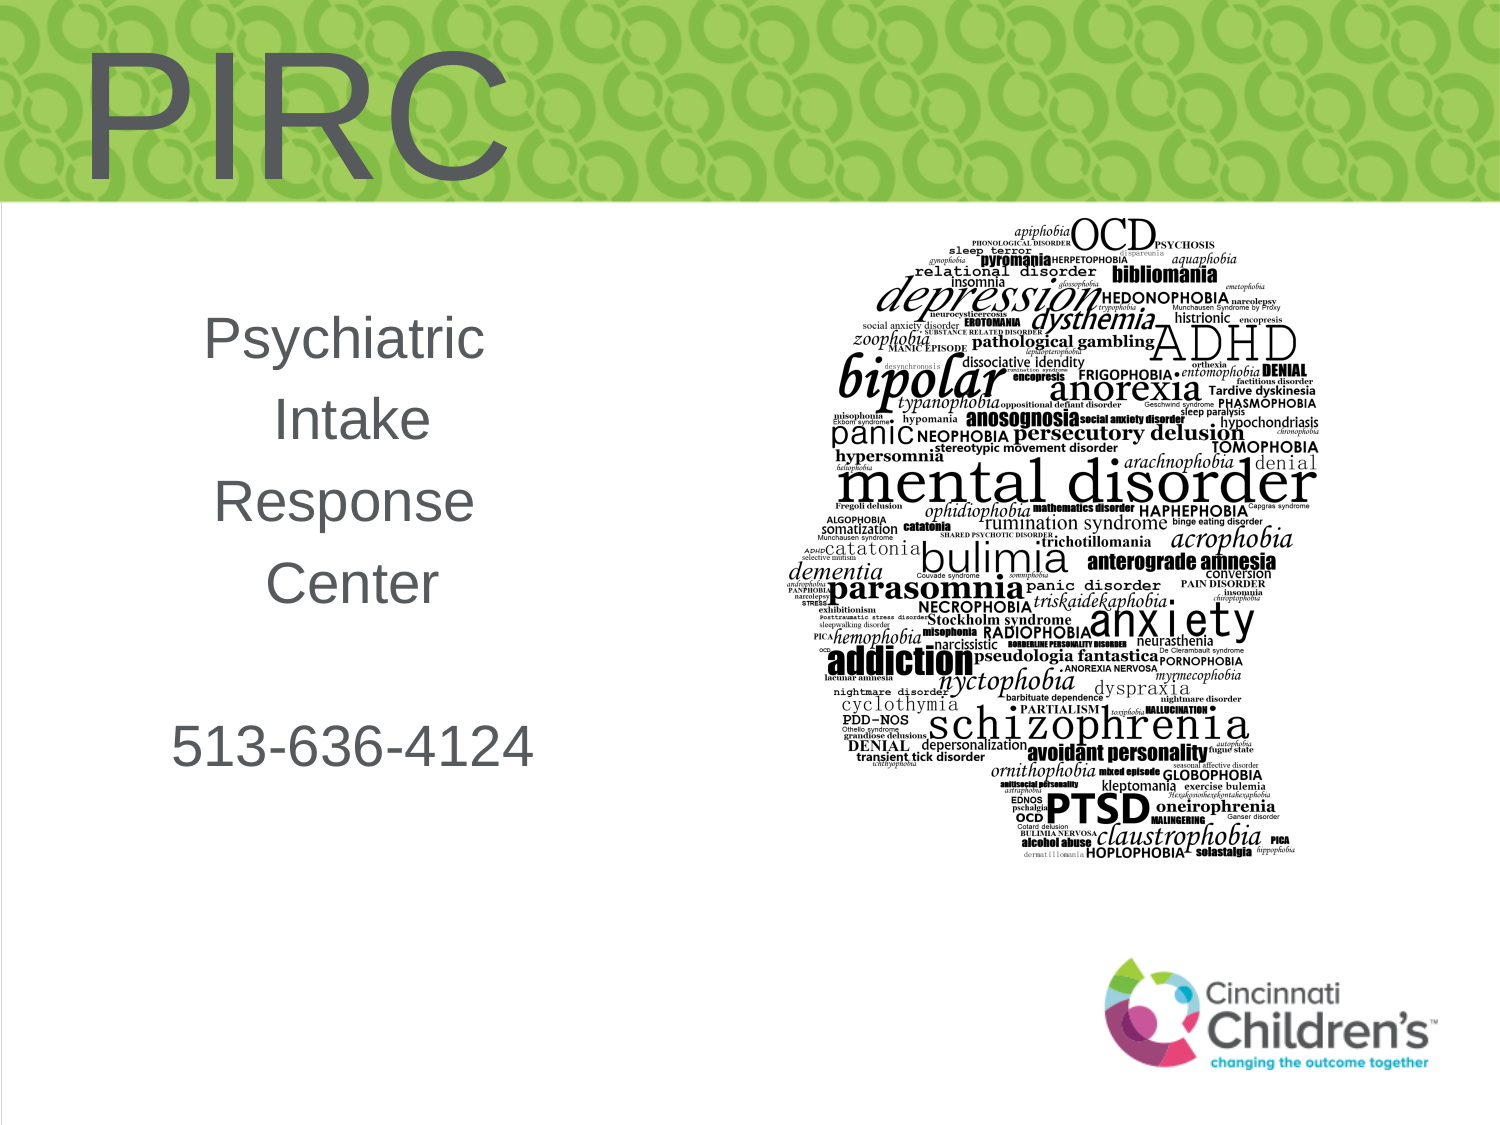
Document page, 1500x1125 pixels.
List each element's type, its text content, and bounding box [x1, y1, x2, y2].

list Psychiatric Intake Response Center 513-636-4124 [21, 292, 685, 972]
picture [0, 0, 1500, 1125]
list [749, 191, 1351, 859]
title PIRC [62, 0, 1413, 176]
